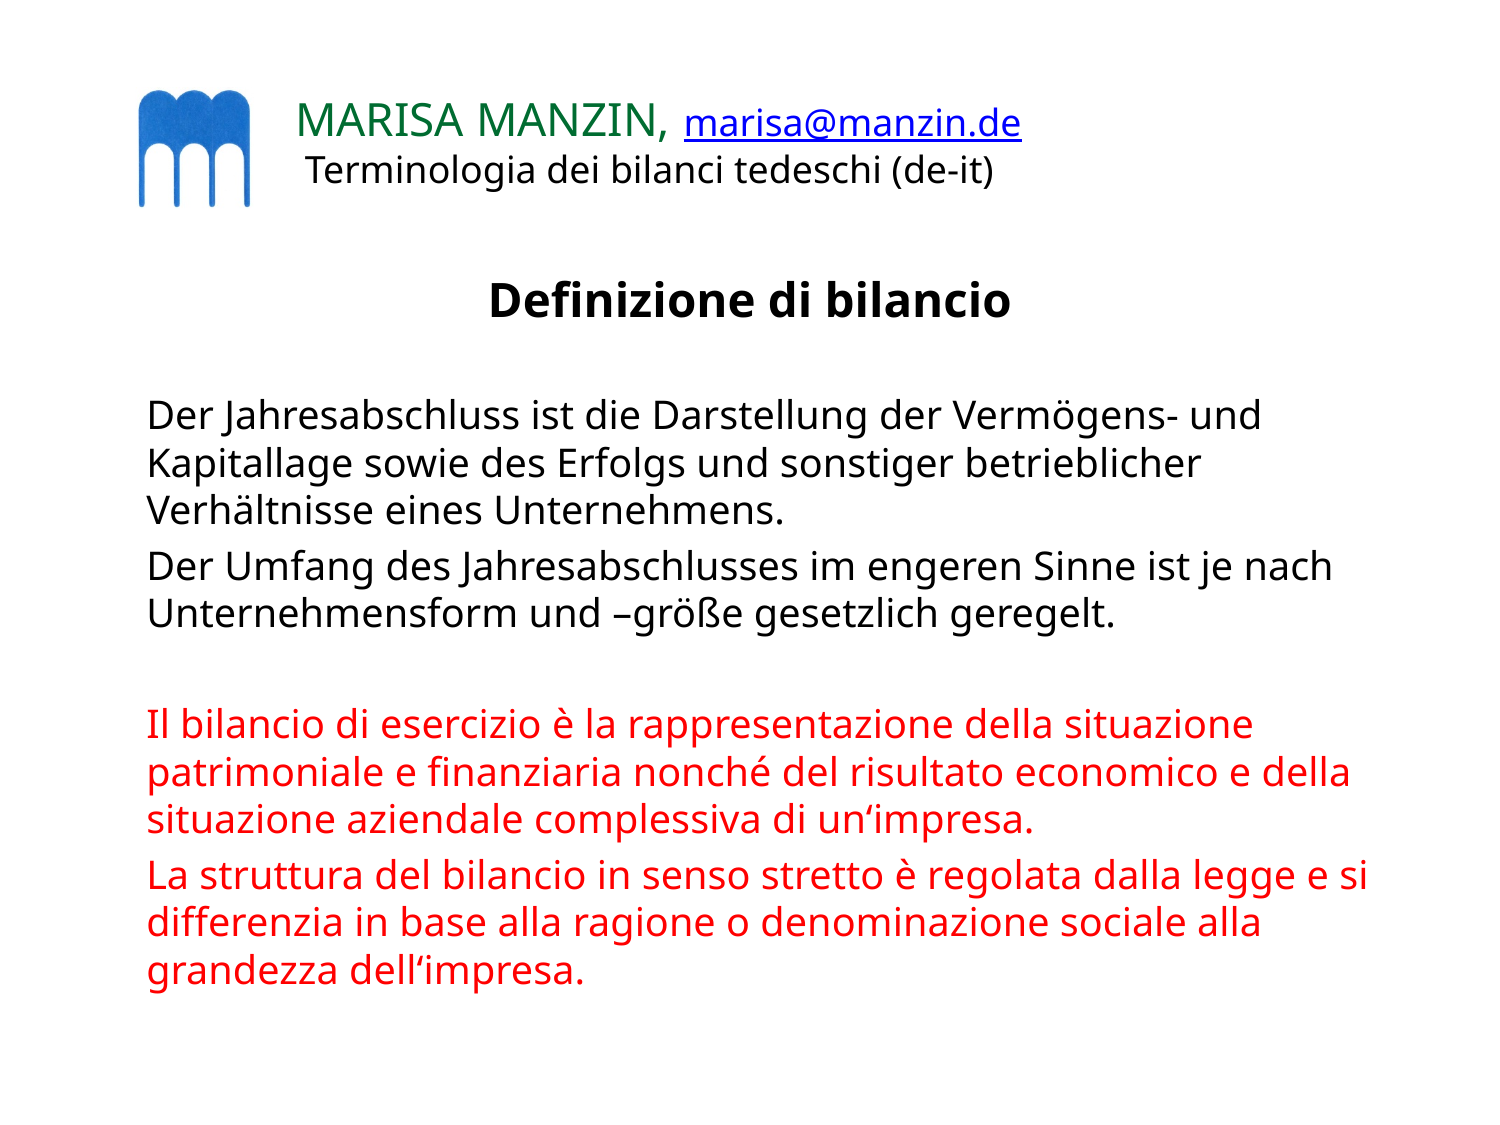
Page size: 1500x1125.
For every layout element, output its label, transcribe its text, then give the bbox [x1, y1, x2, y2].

title MARISA MANZIN, marisa@manzin.de Terminologia dei bilanci tedeschi (de-it) [75, 45, 1425, 233]
list Definizione di bilancio Der Jahresabschluss ist die Darstellung der Vermögens- und Kapitallage sowie des Erfolgs und sonstiger betrieblicher Verhältnisse eines Unternehmens. Der Umfang des Jahresabschlusses im engeren Sinne ist je nach Unternehmensform und –größe gesetzlich geregelt. Il bilancio di esercizio è la rappresentazione della situazione patrimoniale e finanziaria nonché del risultato economico e della situazione aziendale complessiva di un‘impresa. La struttura del bilancio in senso stretto è regolata dalla legge e si differenzia in base alla ragione o denominazione sociale alla grandezza dell‘impresa. [75, 262, 1425, 1005]
picture [135, 87, 254, 209]
